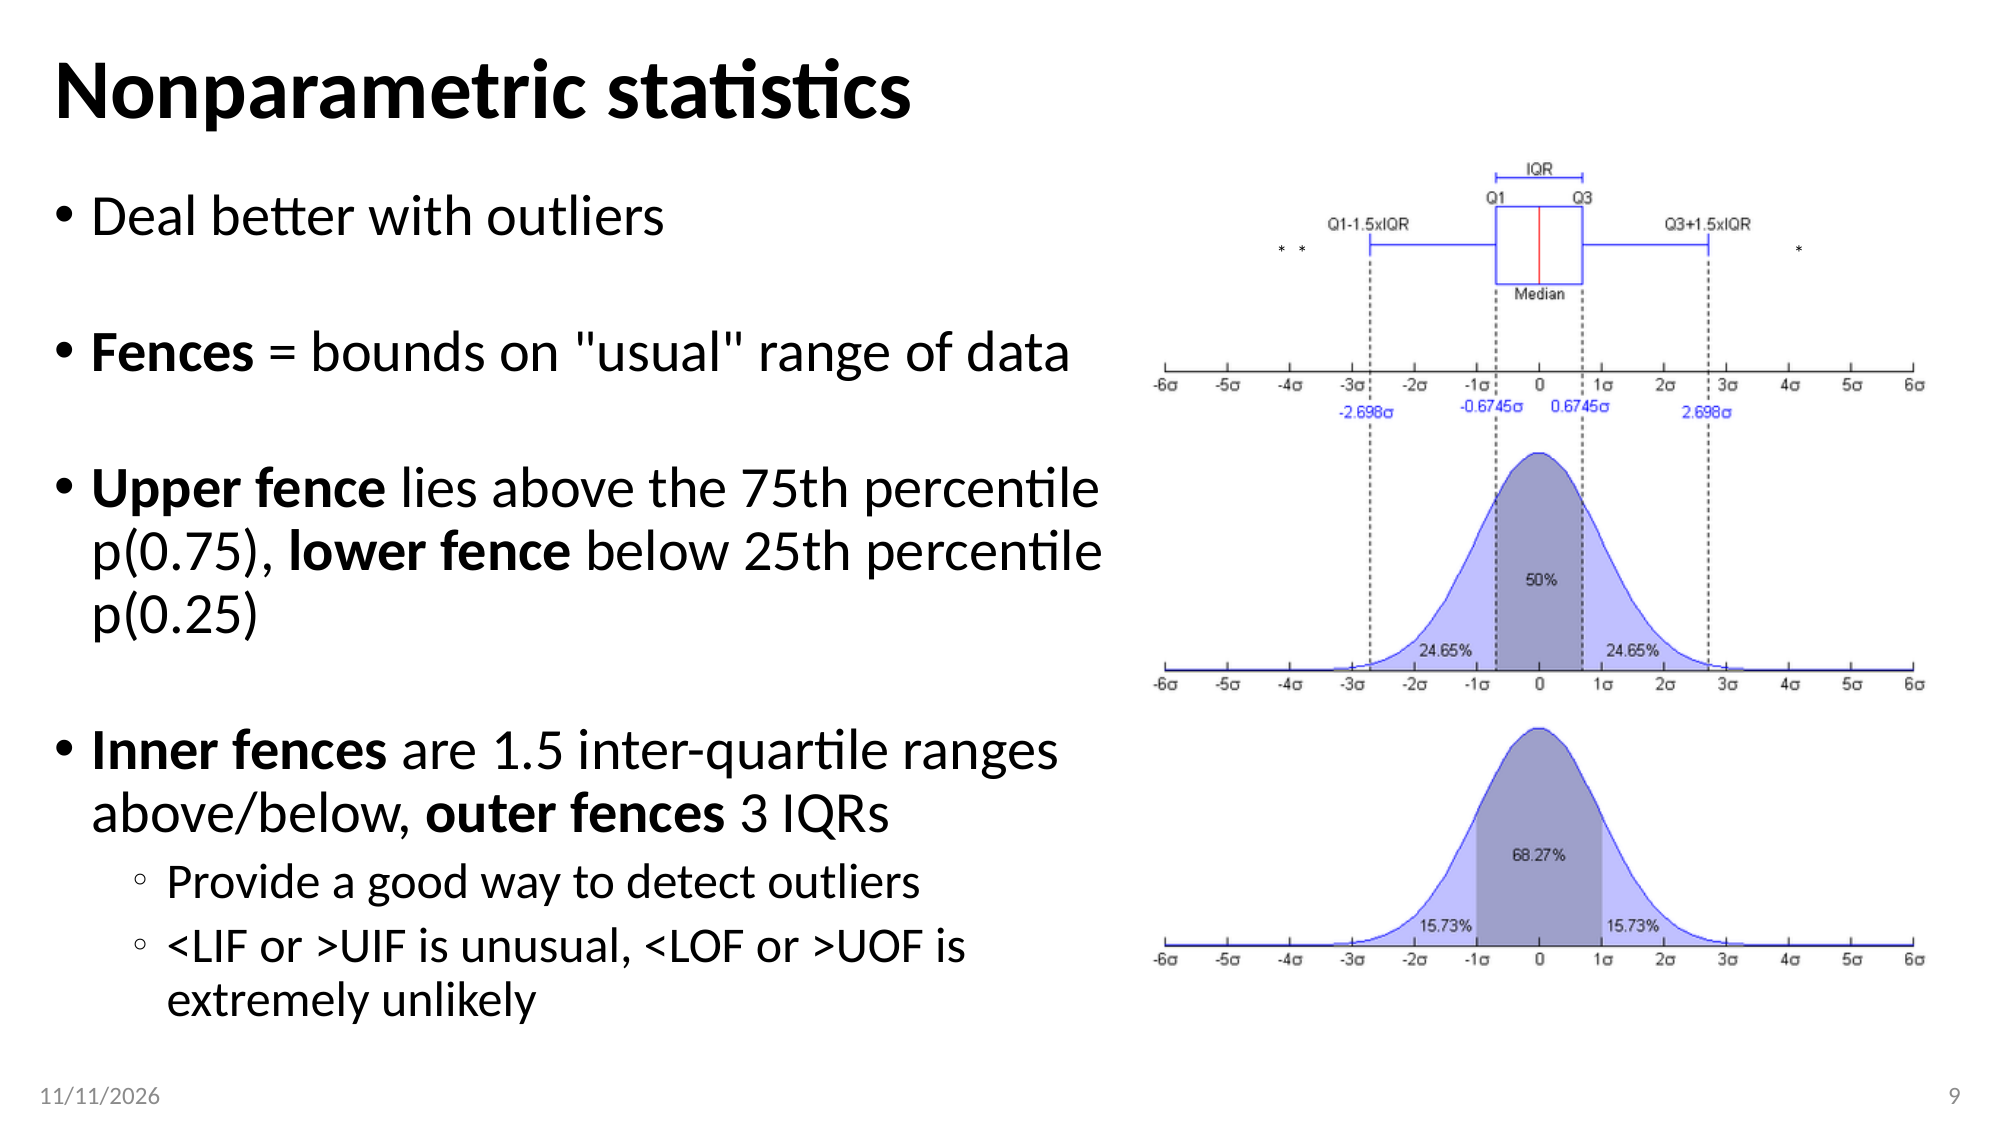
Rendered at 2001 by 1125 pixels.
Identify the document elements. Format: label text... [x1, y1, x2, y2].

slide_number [39, 1064, 490, 1125]
title Nonparametric statistics [39, 37, 1961, 145]
slide_number 9 [1510, 1064, 1961, 1125]
list Deal better with outliers Fences = bounds on "usual" range of data Upper fence lies above the 75th percentile p(0.75), lower fence below 25th percentile p(0.25) Inner fences are 1.5 inter-quartile ranges above/below, outer fences 3 IQRs Provide a good way to detect outliers <LIF or >UIF is unusual, <LOF or >UOF is extremely unlikely [39, 177, 1135, 1065]
picture [1118, 144, 1961, 978]
